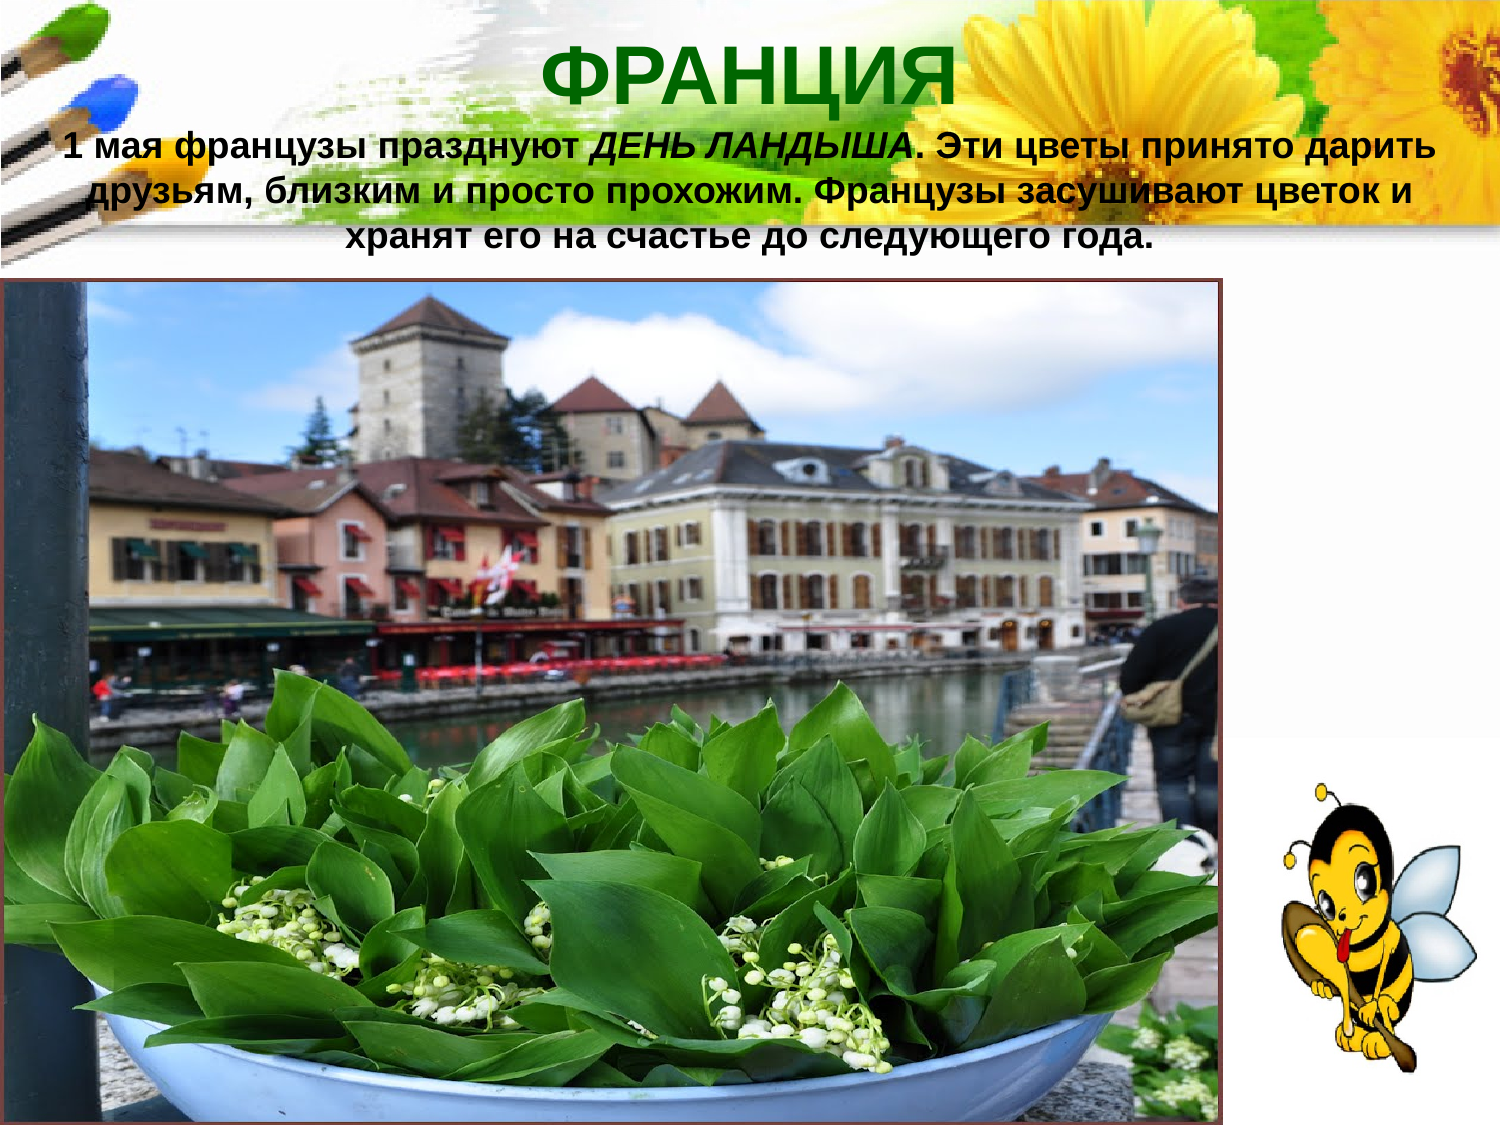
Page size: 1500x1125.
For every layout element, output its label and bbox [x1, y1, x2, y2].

picture [0, 0, 1500, 1125]
list [0, 278, 1223, 1125]
